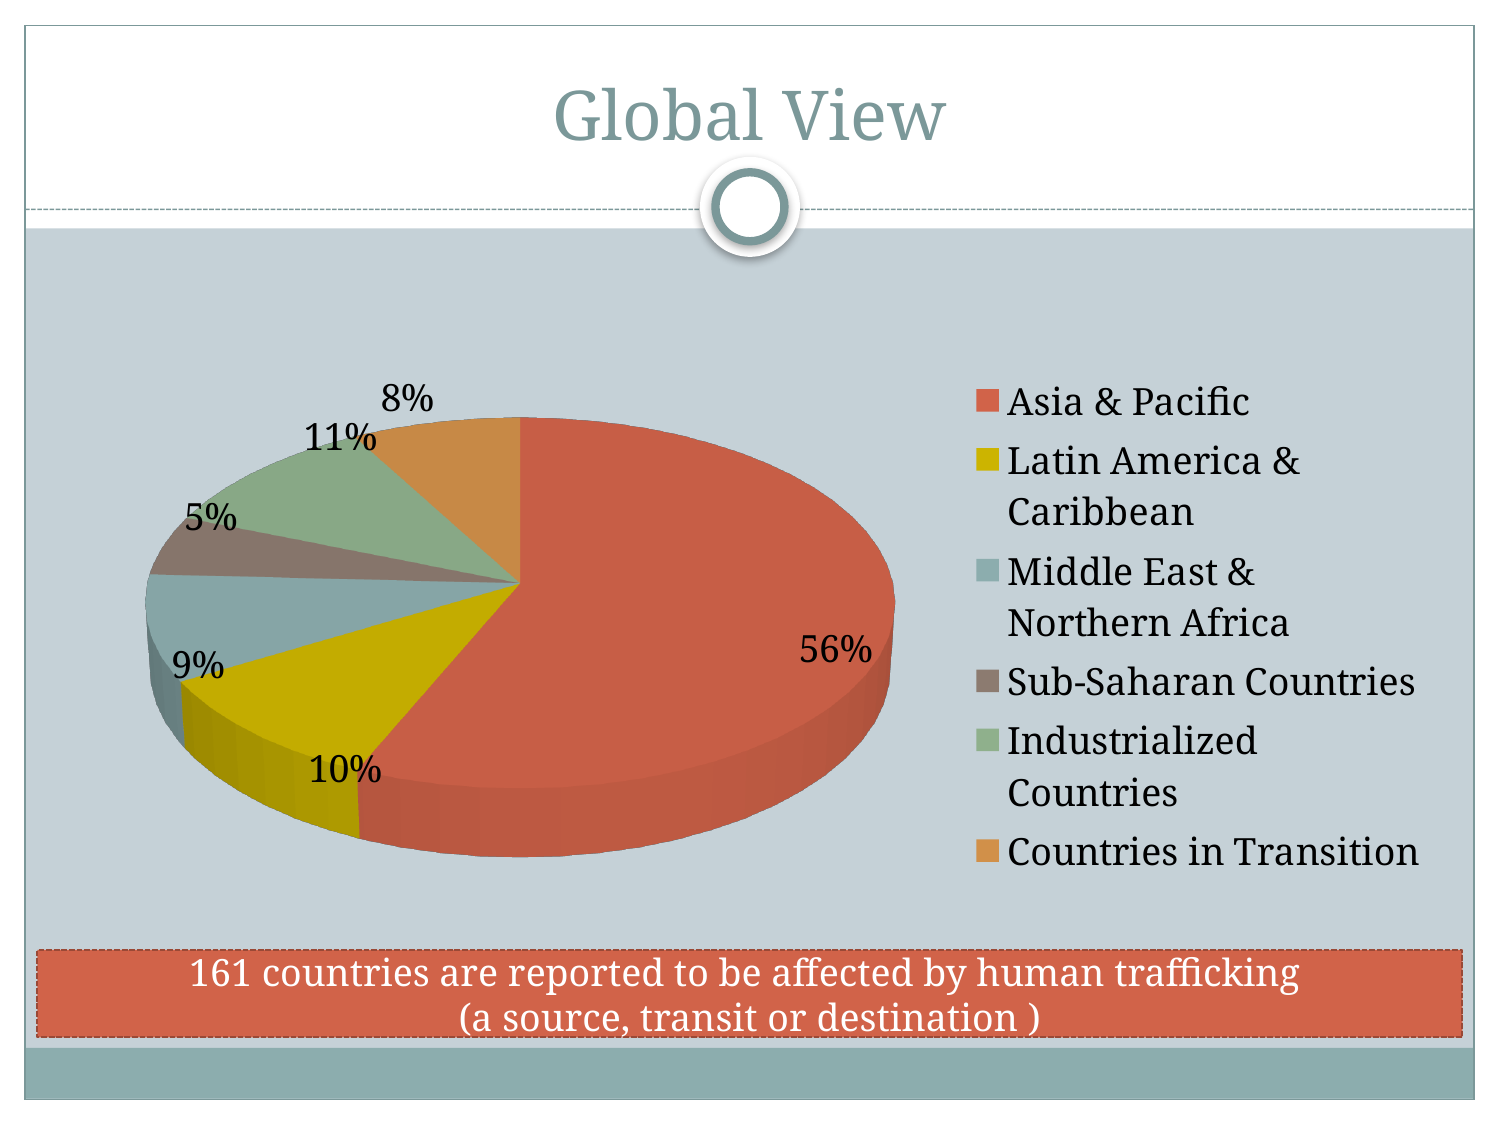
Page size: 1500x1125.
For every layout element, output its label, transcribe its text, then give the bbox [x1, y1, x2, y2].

text_box 161 countries are reported to be affected by human trafficking (a source, transit or destination ) [36, 949, 1463, 1038]
title Global View [49, 37, 1450, 162]
chart [49, 250, 1445, 1001]
